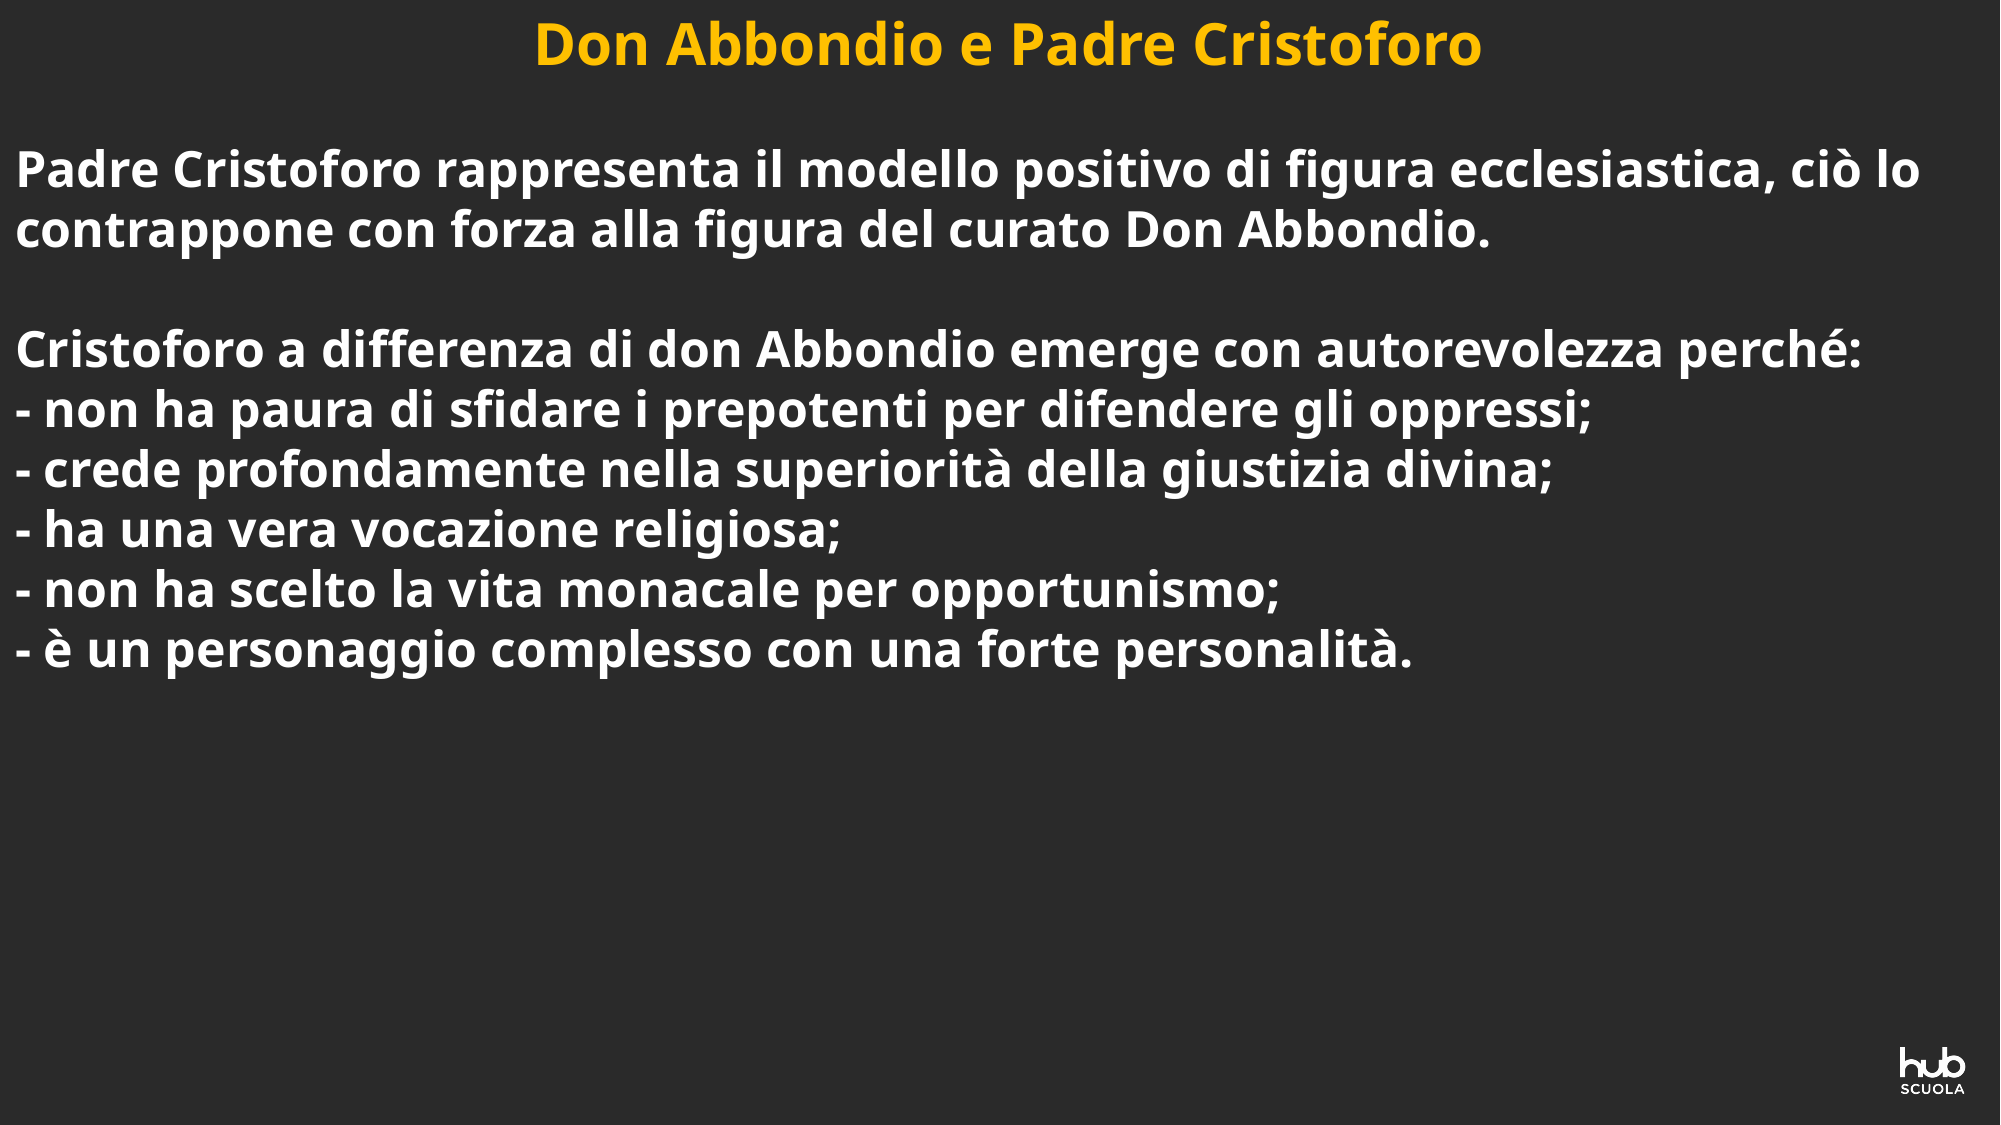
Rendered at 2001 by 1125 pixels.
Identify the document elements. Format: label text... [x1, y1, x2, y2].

title Don Abbondio e Padre Cristoforo Padre Cristoforo rappresenta il modello positivo di figura ecclesiastica, ciò lo contrappone con forza alla figura del curato Don Abbondio. Cristoforo a differenza di don Abbondio emerge con autorevolezza perché: - non ha paura di sfidare i prepotenti per difendere gli oppressi; - crede profondamente nella superiorità della giustizia divina; - ha una vera vocazione religiosa; - non ha scelto la vita monacale per opportunismo; - è un personaggio complesso con una forte personalità. [0, 0, 2000, 1125]
